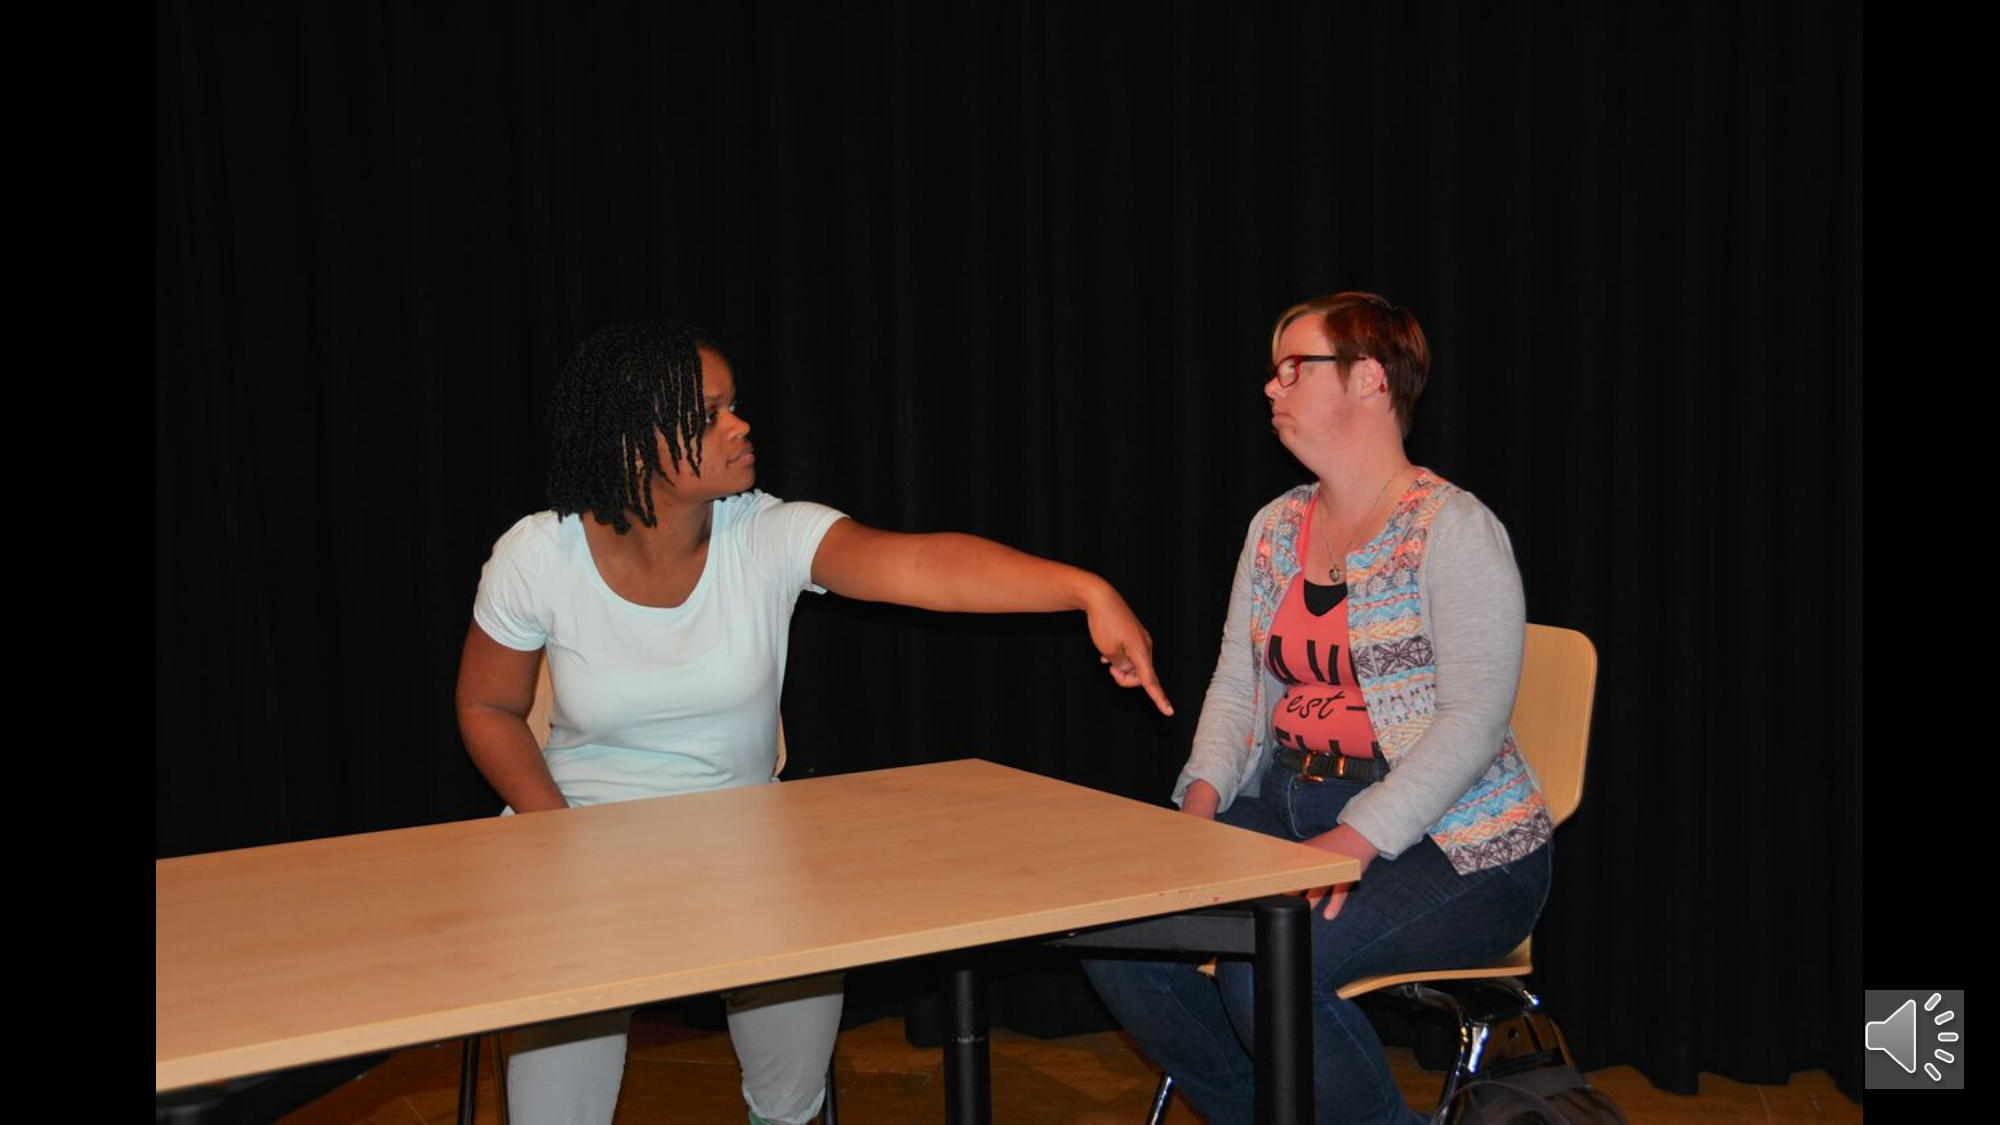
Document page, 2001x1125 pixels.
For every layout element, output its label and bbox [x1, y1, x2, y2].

picture [1864, 989, 1965, 1090]
list [156, 0, 1863, 1125]
